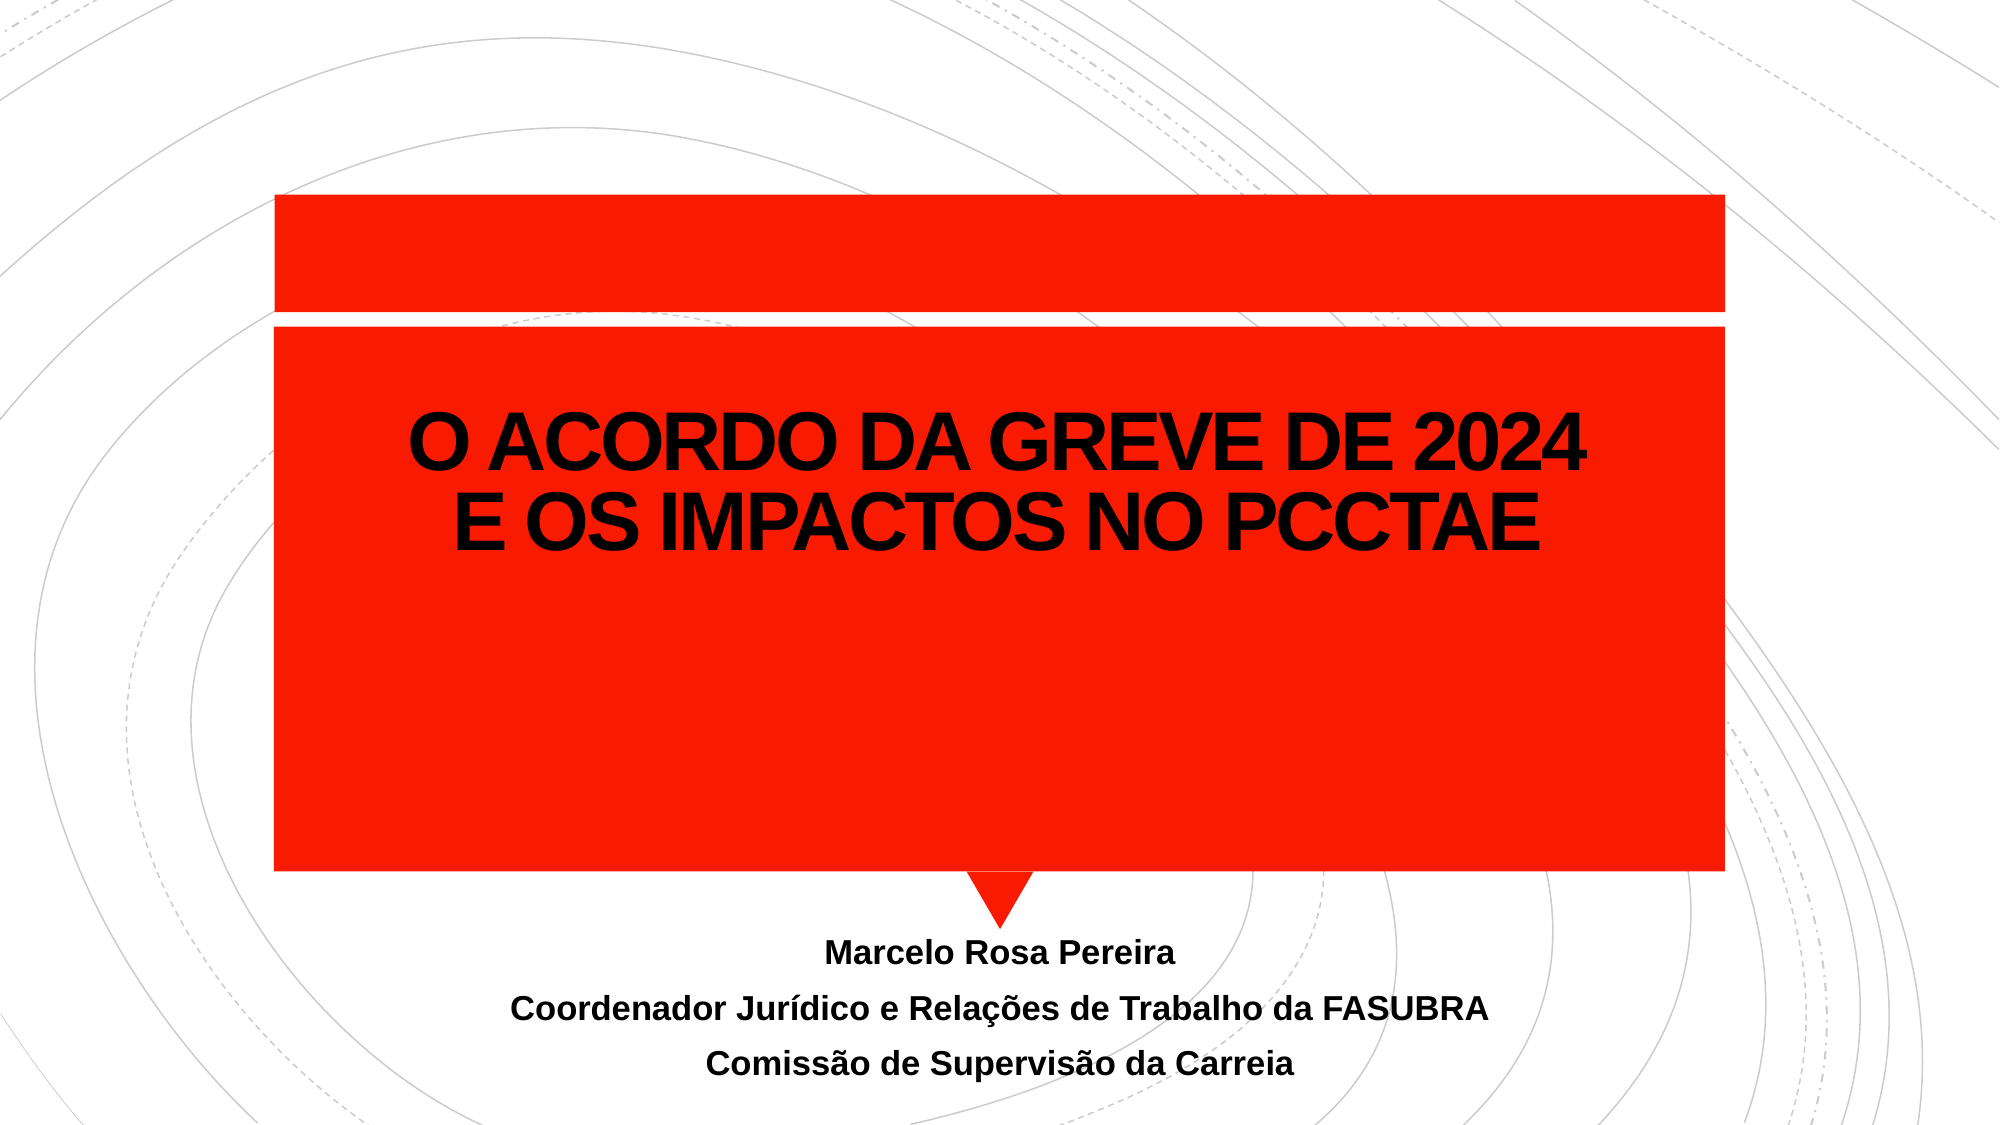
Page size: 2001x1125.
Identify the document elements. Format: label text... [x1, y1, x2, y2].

subtitle Marcelo Rosa Pereira Coordenador Jurídico e Relações de Trabalho da FASUBRA Comissão de Supervisão da Carreia [288, 874, 1712, 1092]
title O ACORDO DA GREVE DE 2024 E OS IMPACTOS NO PCCTAE [213, 211, 1783, 667]
